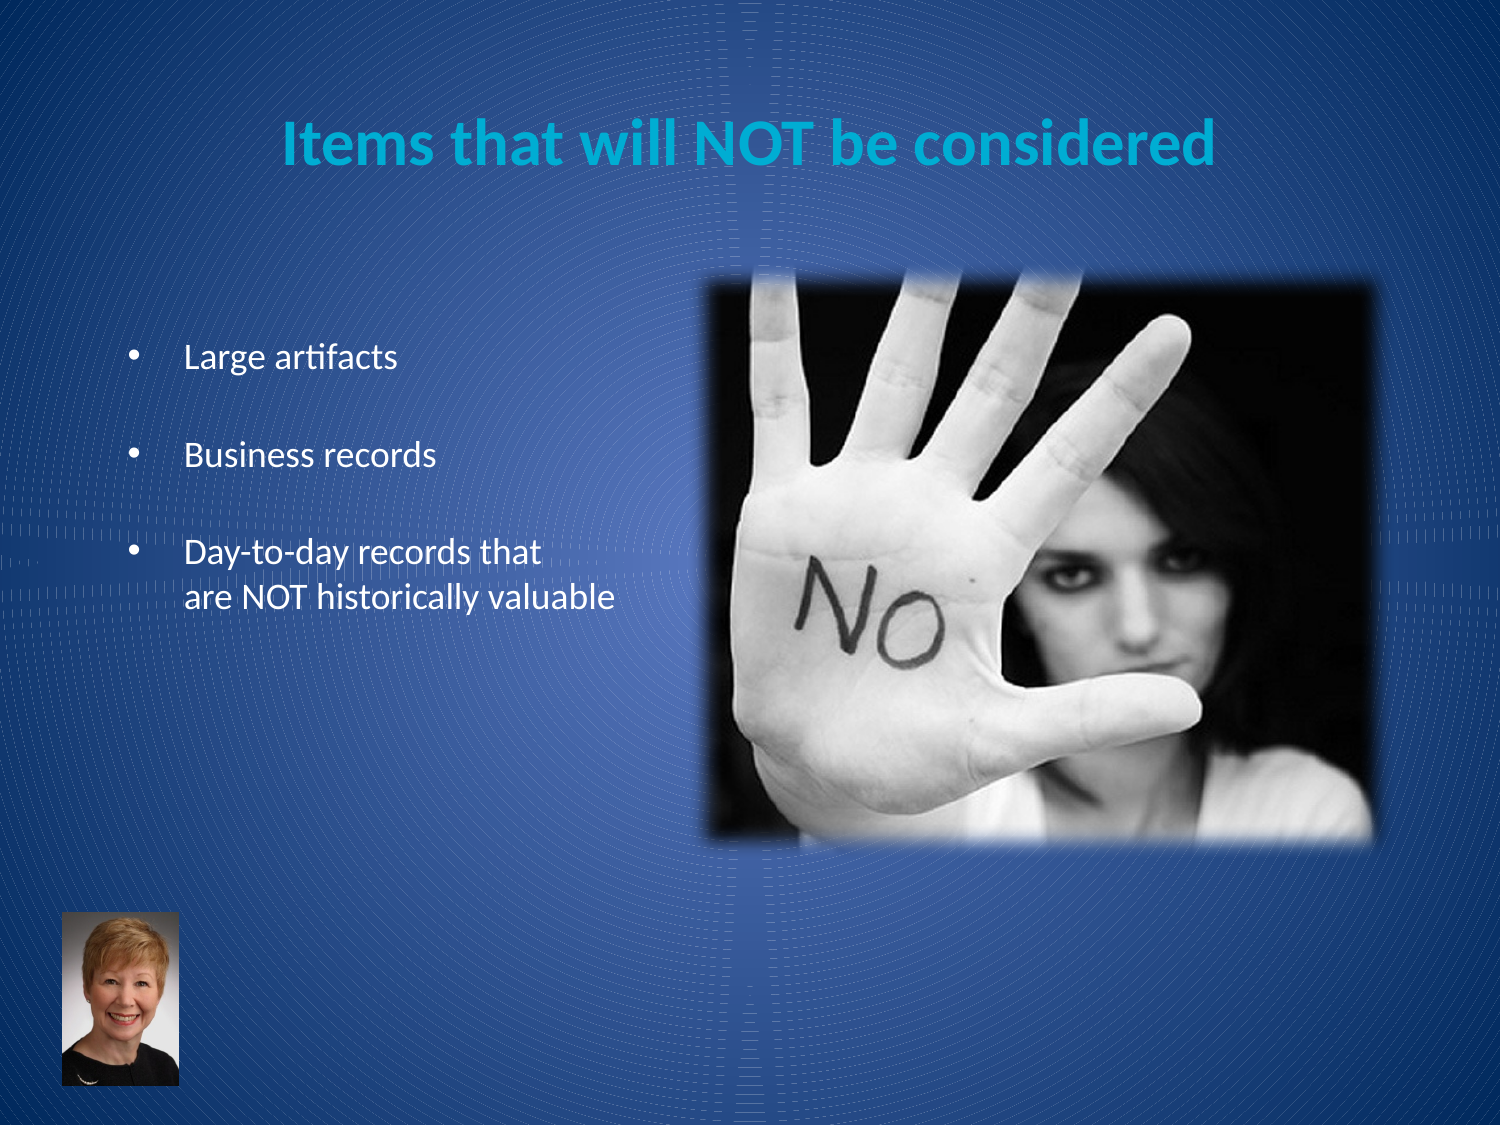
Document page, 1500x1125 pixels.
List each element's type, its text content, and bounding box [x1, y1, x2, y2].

picture [687, 262, 1394, 859]
list Large artifacts Business records Day-to-day records that are NOT historically valuable [112, 324, 682, 688]
title Items that will NOT be considered [75, 45, 1425, 233]
picture [62, 912, 180, 1086]
